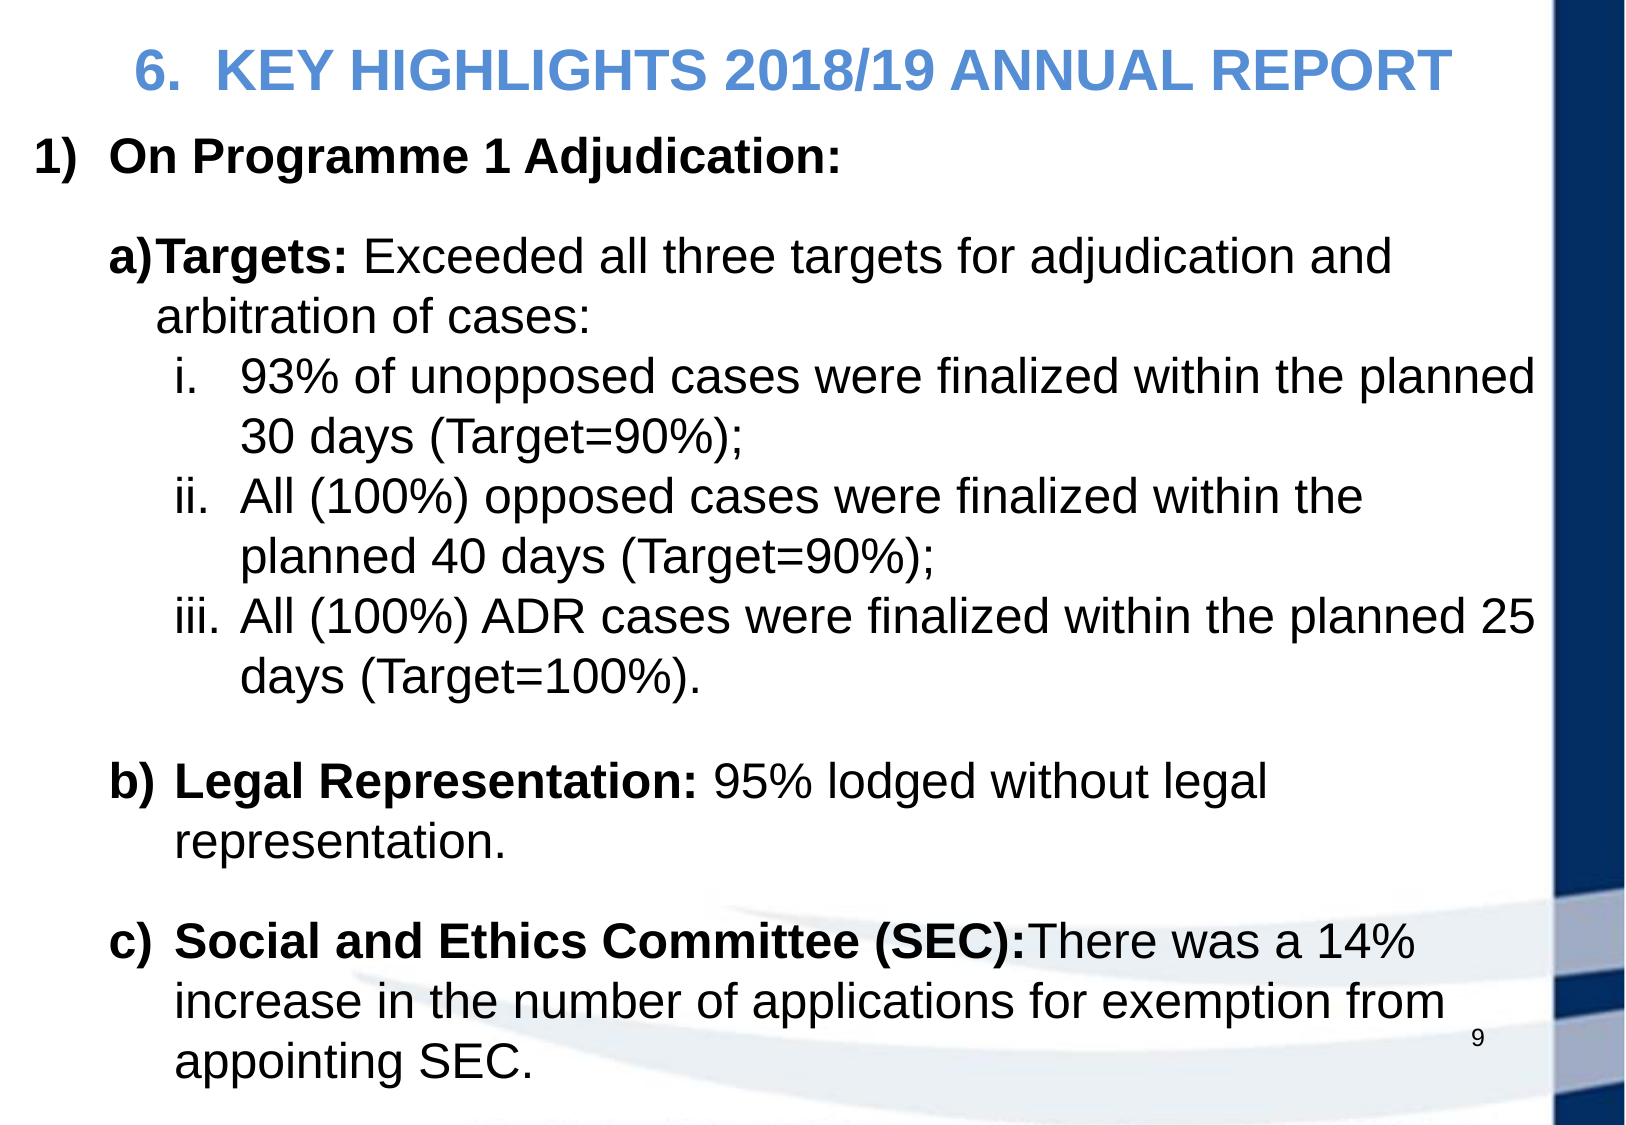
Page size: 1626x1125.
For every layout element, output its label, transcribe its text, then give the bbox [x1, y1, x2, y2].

text_box On Programme 1 Adjudication: Targets: Exceeded all three targets for adjudication and arbitration of cases: 93% of unopposed cases were finalized within the planned 30 days (Target=90%); All (100%) opposed cases were finalized within the planned 40 days (Target=90%); All (100%) ADR cases were finalized within the planned 25 days (Target=100%). Legal Representation: 95% lodged without legal representation. Social and Ethics Committee (SEC):There was a 14% increase in the number of applications for exemption from appointing SEC. [18, 116, 1569, 1125]
picture [295, 0, 1625, 1125]
text_box 6. KEY HIGHLIGHTS 2018/19 ANNUAL REPORT [62, 24, 1525, 109]
text_box 9 [1312, 1013, 1500, 1059]
